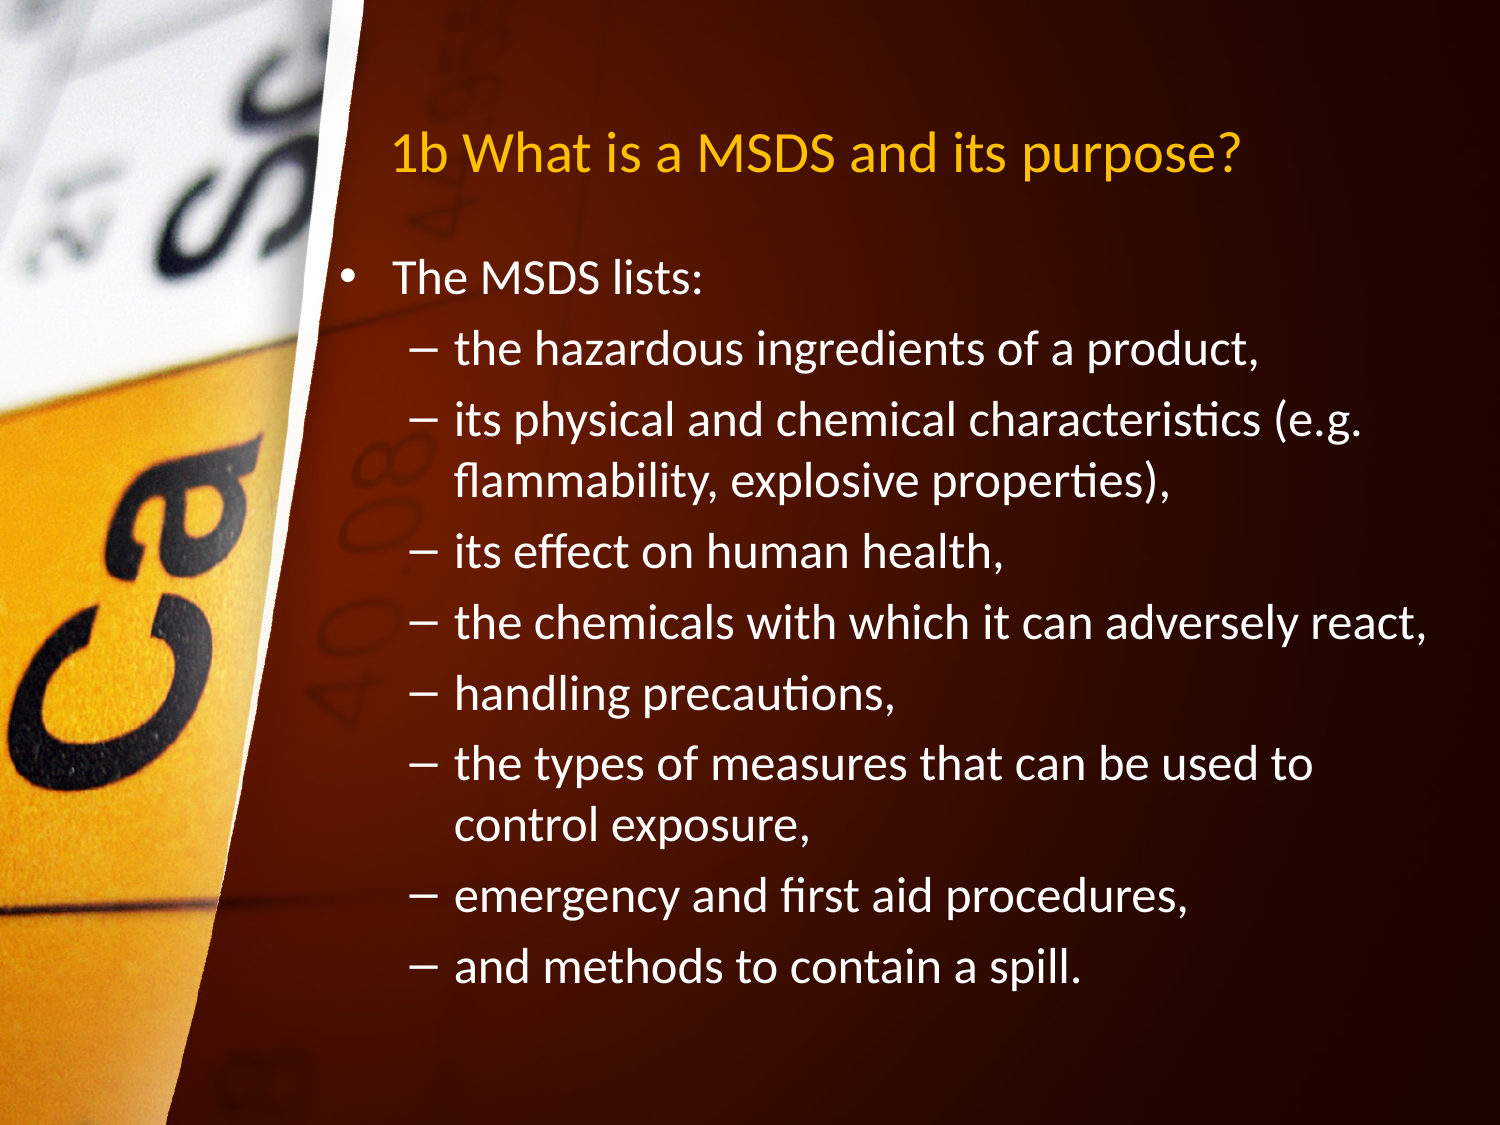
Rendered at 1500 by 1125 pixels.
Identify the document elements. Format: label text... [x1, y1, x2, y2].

list The MSDS lists: the hazardous ingredients of a product, its physical and chemical characteristics (e.g. flammability, explosive properties), its effect on human health, the chemicals with which it can adversely react, handling precautions, the types of measures that can be used to control exposure, emergency and first aid procedures, and methods to contain a spill. [324, 236, 1452, 1064]
picture [0, 0, 1500, 1125]
title 1b What is a MSDS and its purpose? [374, 86, 1427, 212]
